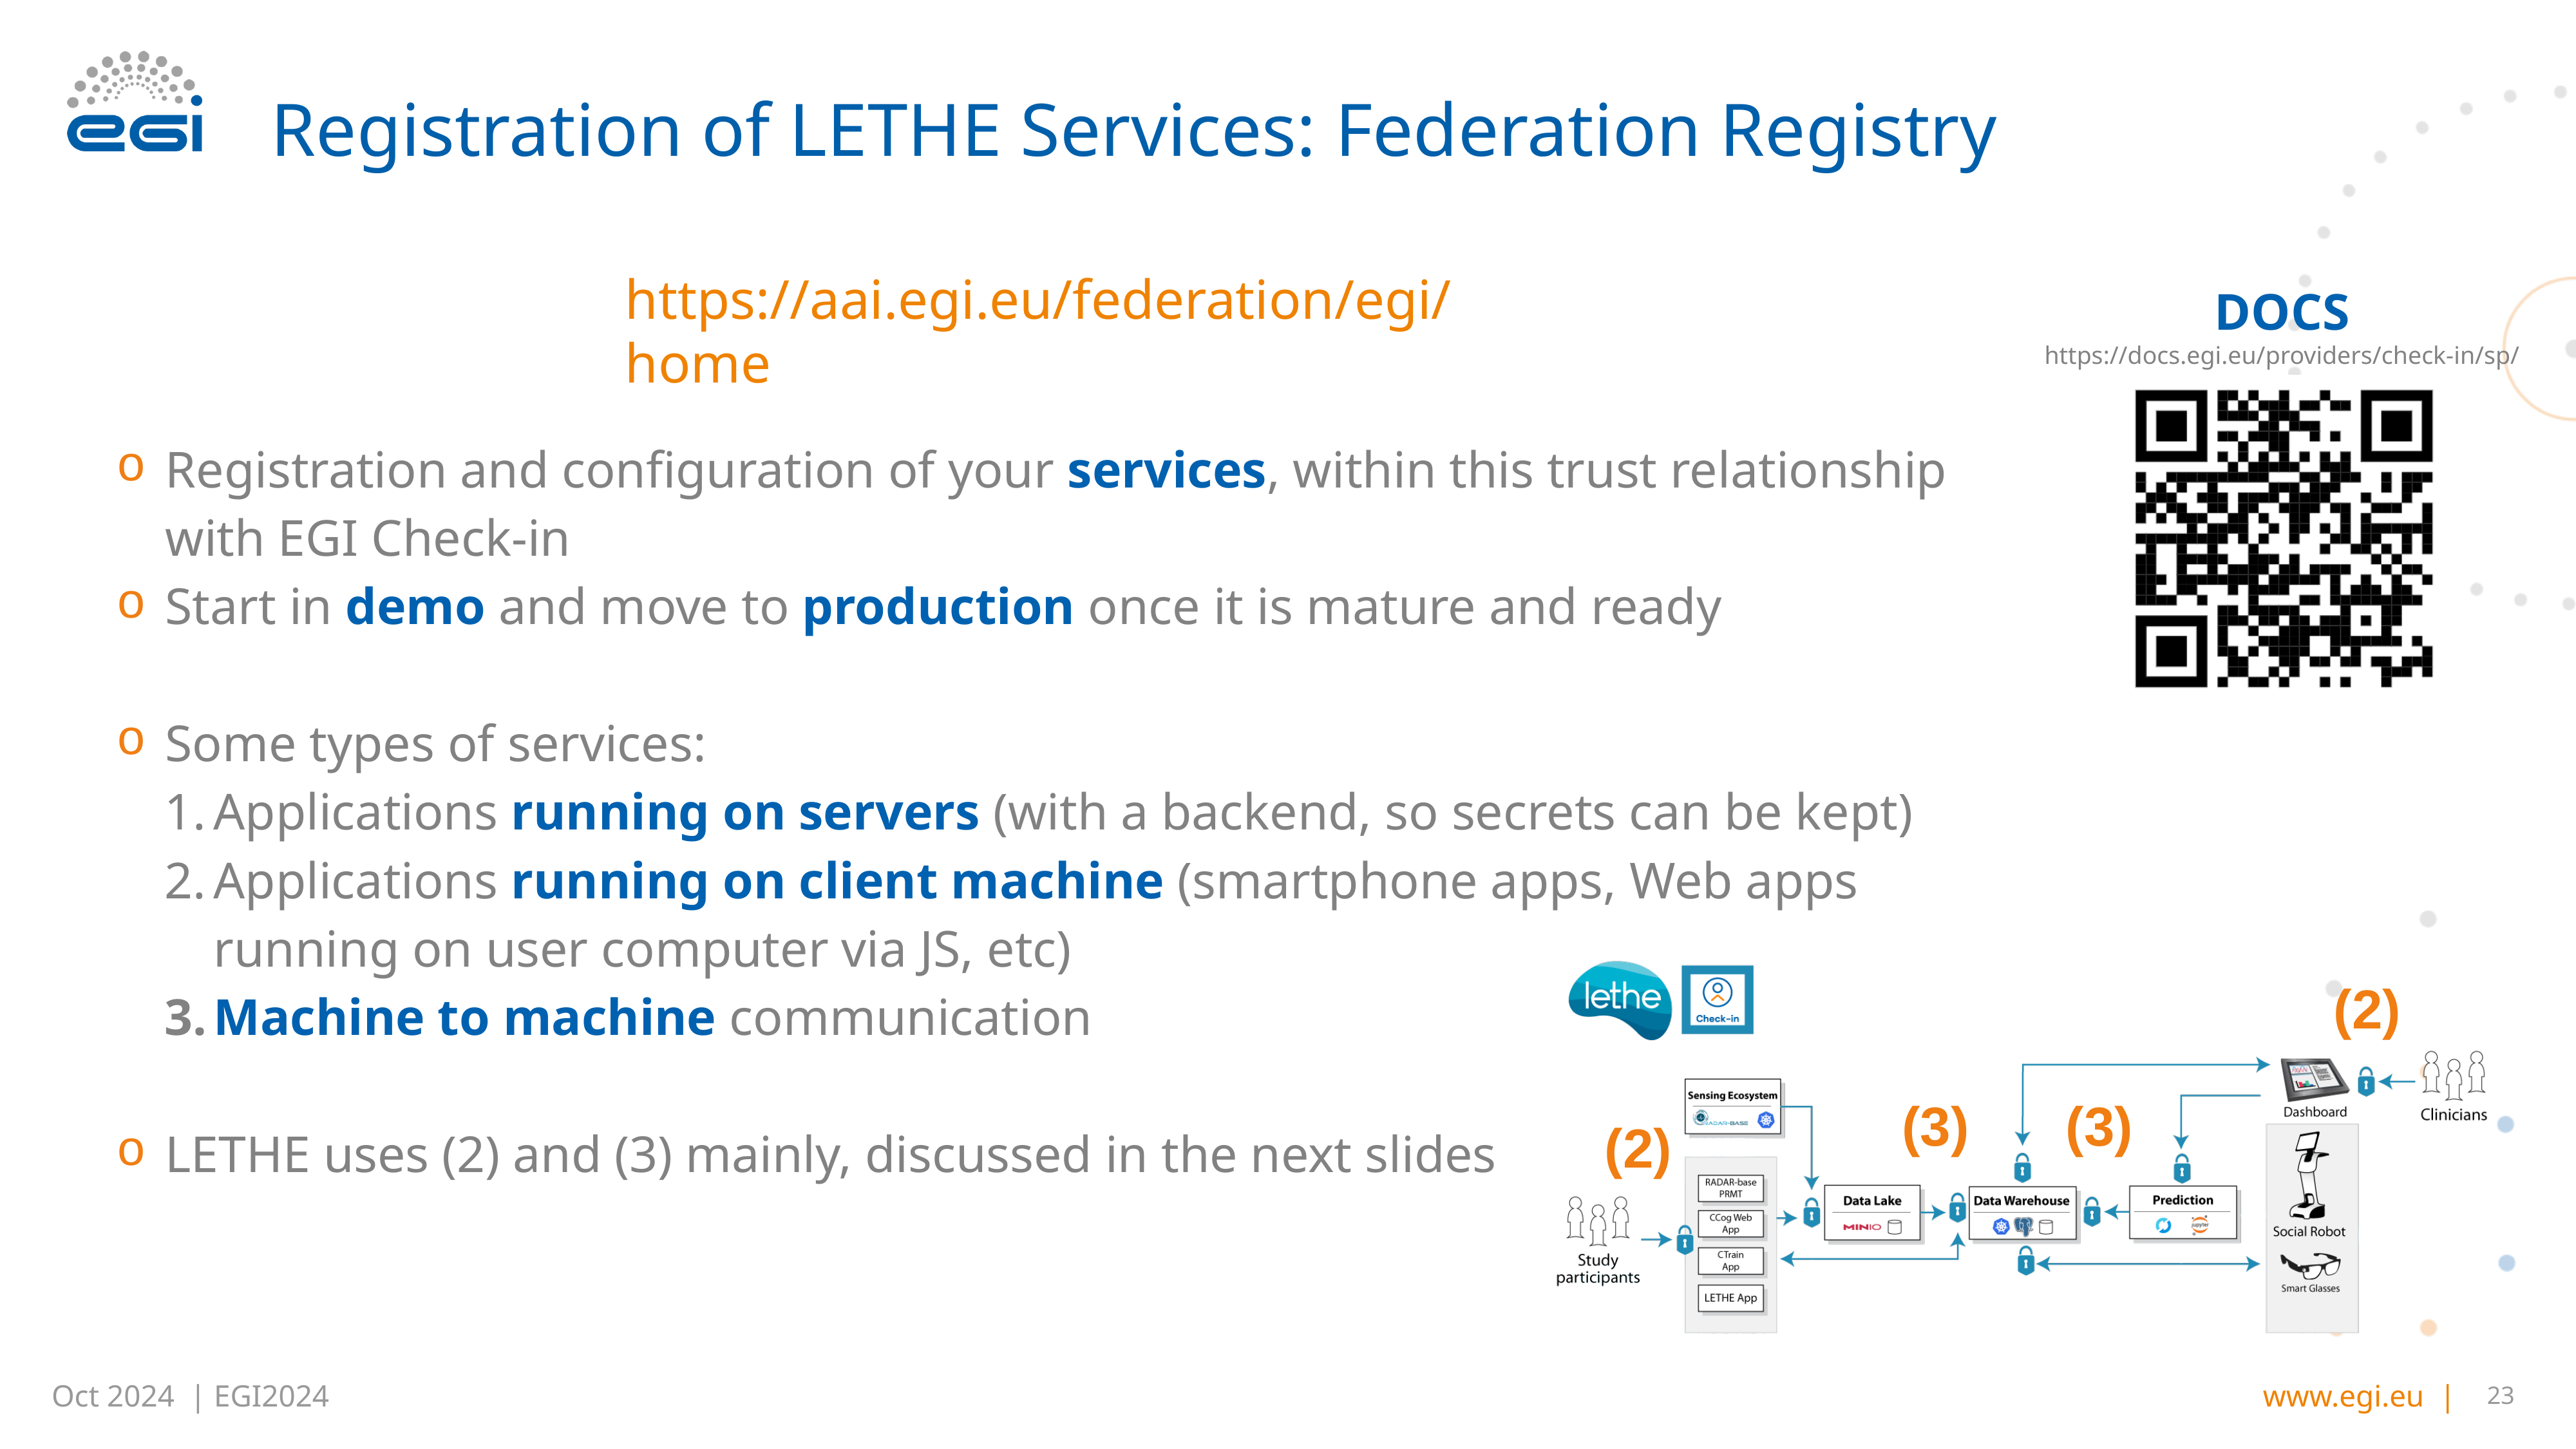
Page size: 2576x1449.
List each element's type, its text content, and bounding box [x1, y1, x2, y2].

picture [1547, 949, 2501, 1343]
title Registration of LETHE Services: Federation Registry [270, 6, 2576, 249]
picture [67, 51, 202, 151]
text_box https://aai.egi.eu/federation/egi/home [615, 255, 1595, 404]
list Registration and configuration of your services, within this trust relationship with EGI Check-in Start in demo and move to production once it is mature and ready Some types of services: Applications running on servers (with a backend, so secrets can be kept) Applications running on client machine (smartphone apps, Web apps running on user computer via JS, etc) Machine to machine communication LETHE uses (2) and (3) mainly, discussed in the next slides [10, 424, 1958, 1291]
slide_number ‹#› [2452, 971, 2524, 1449]
text_box DOCS https://docs.egi.eu/providers/check-in/sp/ [2033, 270, 2531, 327]
picture [2121, 375, 2443, 704]
